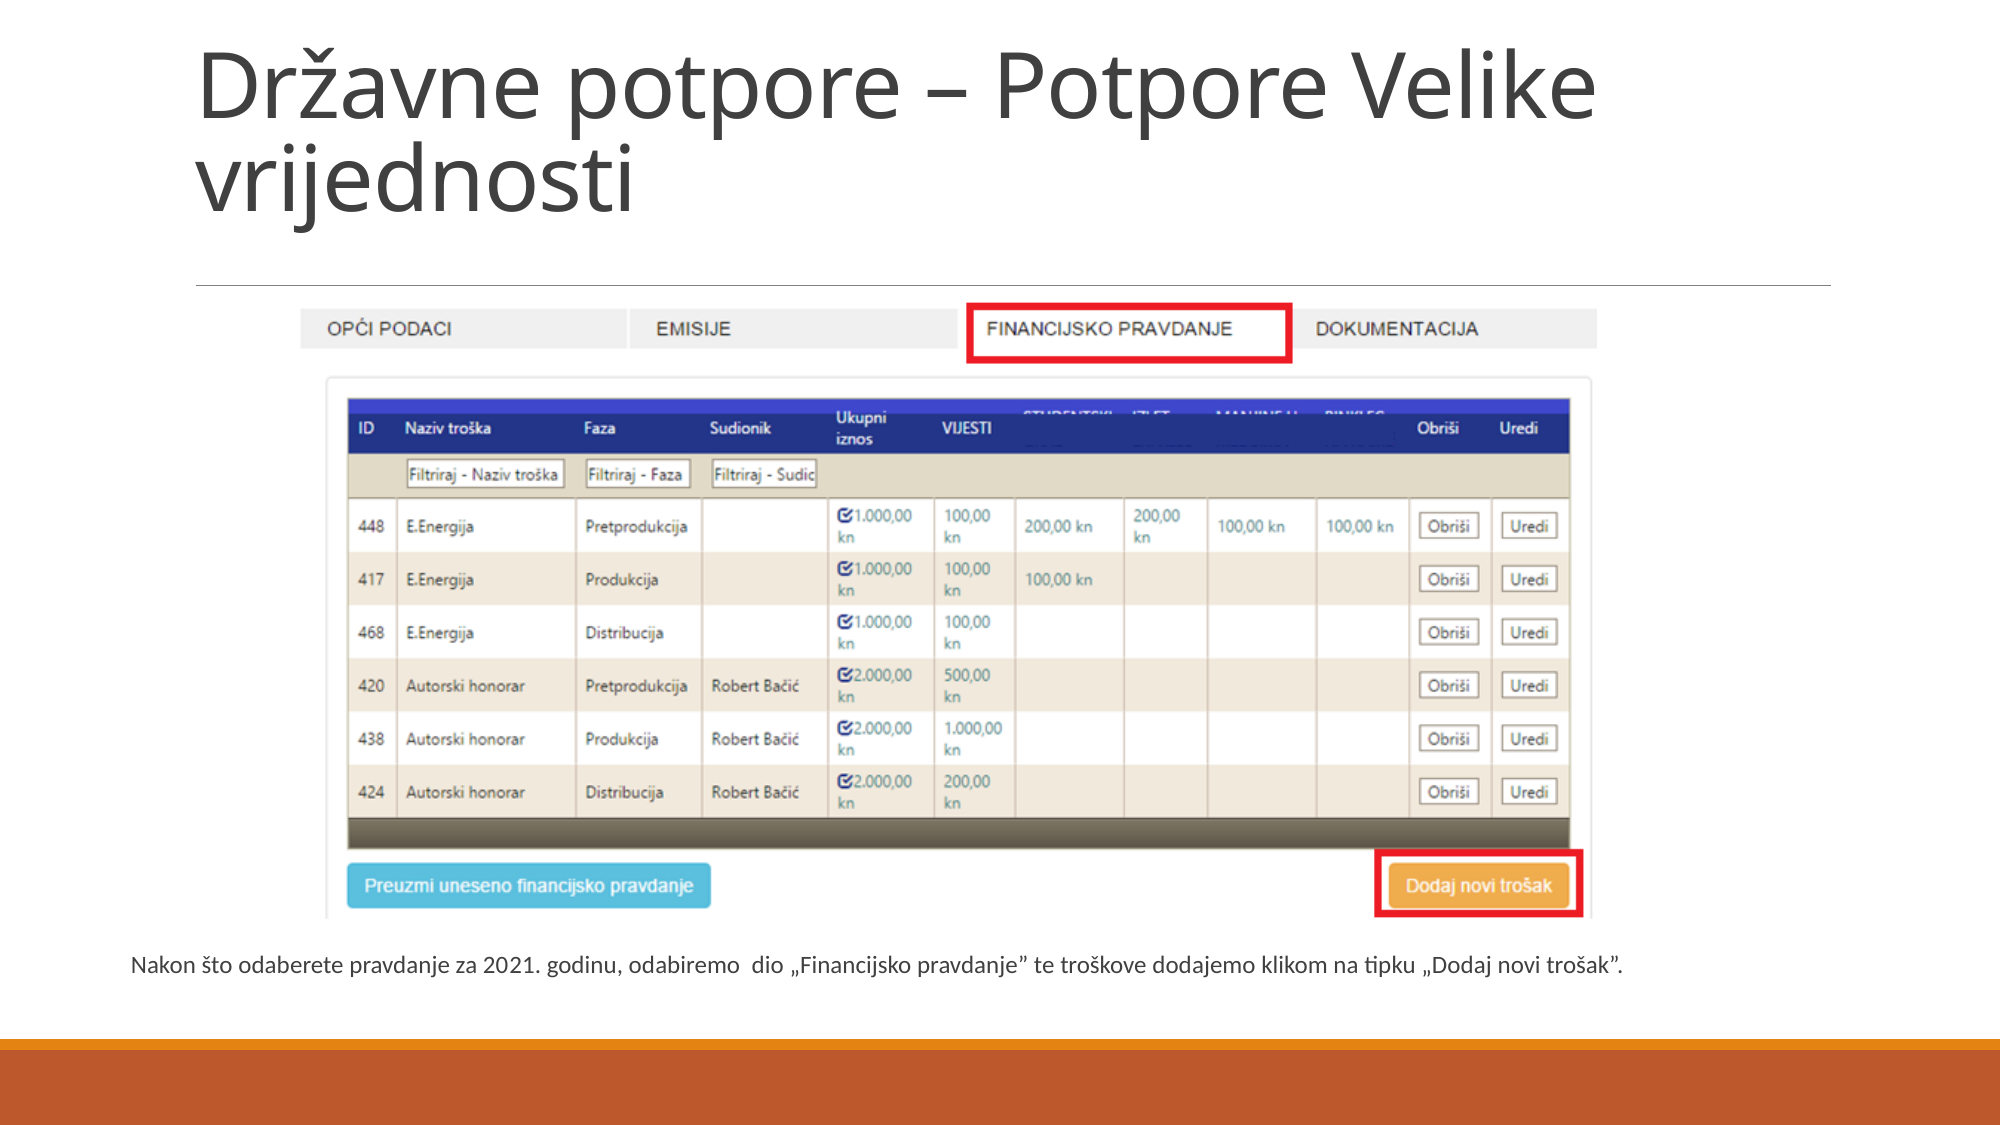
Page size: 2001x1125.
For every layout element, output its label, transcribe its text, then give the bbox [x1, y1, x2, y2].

title Državne potpore – Potpore Velike vrijednosti [180, 0, 1830, 238]
picture [292, 296, 1597, 922]
list Nakon što odaberete pravdanje za 2021. godinu, odabiremo dio „Financijsko pravdanje” te troškove dodajemo klikom na tipku „Dodaj novi trošak”. [116, 944, 1767, 1004]
